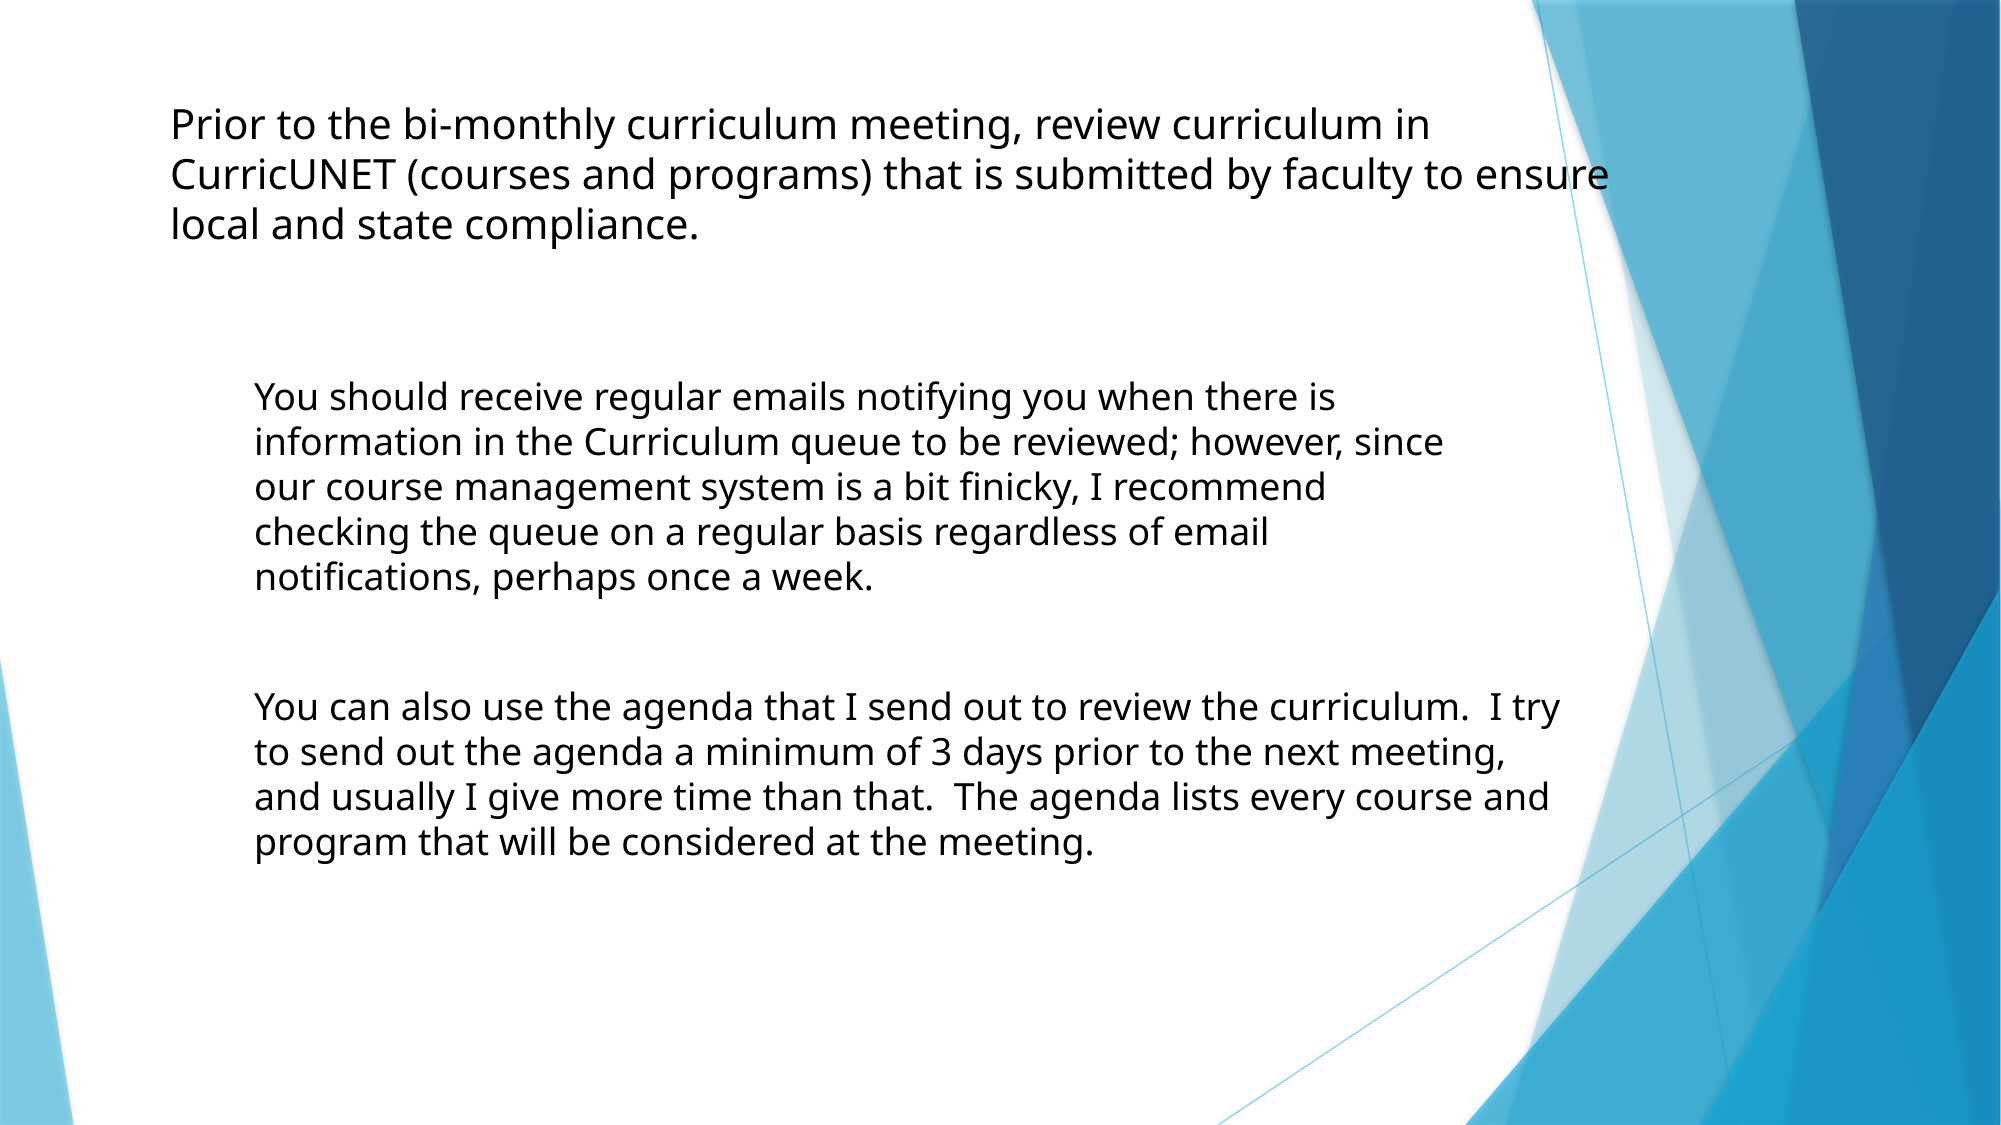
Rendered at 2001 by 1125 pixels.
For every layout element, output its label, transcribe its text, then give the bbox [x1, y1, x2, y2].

text_box You should receive regular emails notifying you when there is information in the Curriculum queue to be reviewed; however, since our course management system is a bit finicky, I recommend checking the queue on a regular basis regardless of email notifications, perhaps once a week. [239, 365, 1476, 606]
text_box You can also use the agenda that I send out to review the curriculum. I try to send out the agenda a minimum of 3 days prior to the next meeting, and usually I give more time than that. The agenda lists every course and program that will be considered at the meeting. [239, 675, 1587, 871]
text_box Prior to the bi-monthly curriculum meeting, review curriculum in CurricUNET (courses and programs) that is submitted by faculty to ensure local and state compliance. [155, 90, 1671, 255]
